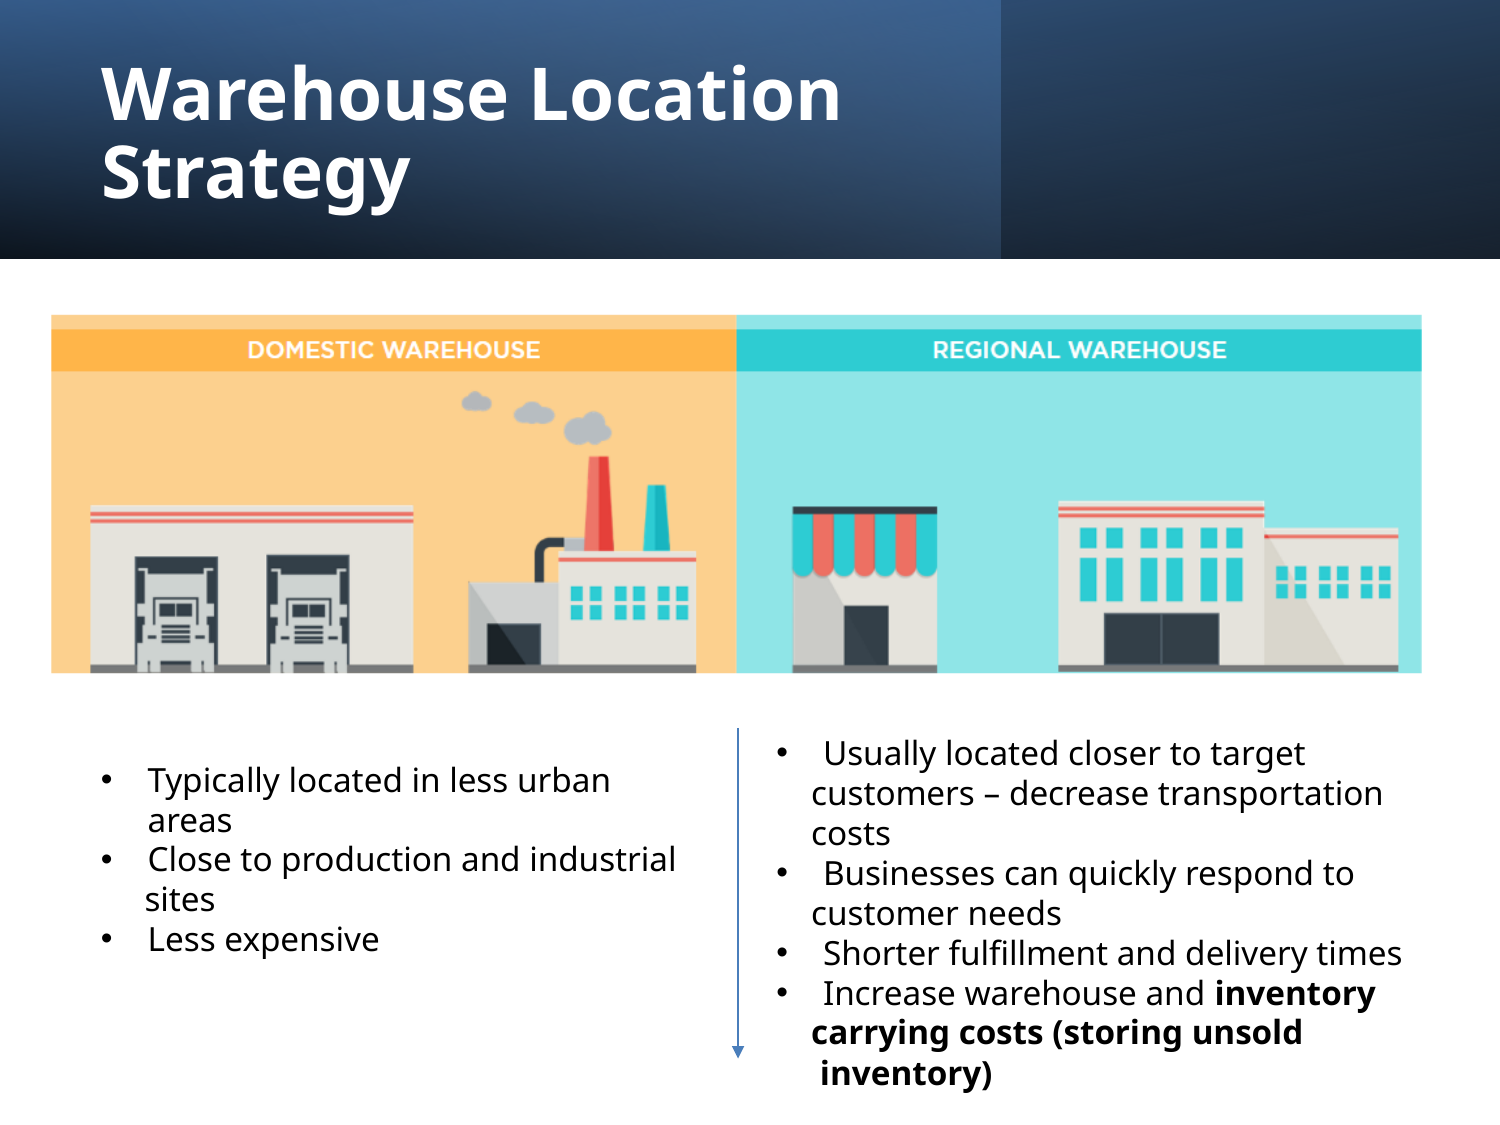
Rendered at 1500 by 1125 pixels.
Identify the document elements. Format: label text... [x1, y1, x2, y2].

text_box Usually located closer to target customers – decrease transportation costs Businesses can quickly respond to customer needs Shorter fulfillment and delivery times Increase warehouse and inventory carrying costs (storing unsold inventory) [761, 724, 1477, 1099]
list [41, 298, 1436, 693]
text_box [0, 261, 1500, 1125]
text_box Typically located in less urban areas Close to production and industrial sites Less expensive [86, 751, 715, 966]
text_box [0, 0, 1500, 260]
title Warehouse Location Strategy [86, 40, 956, 231]
